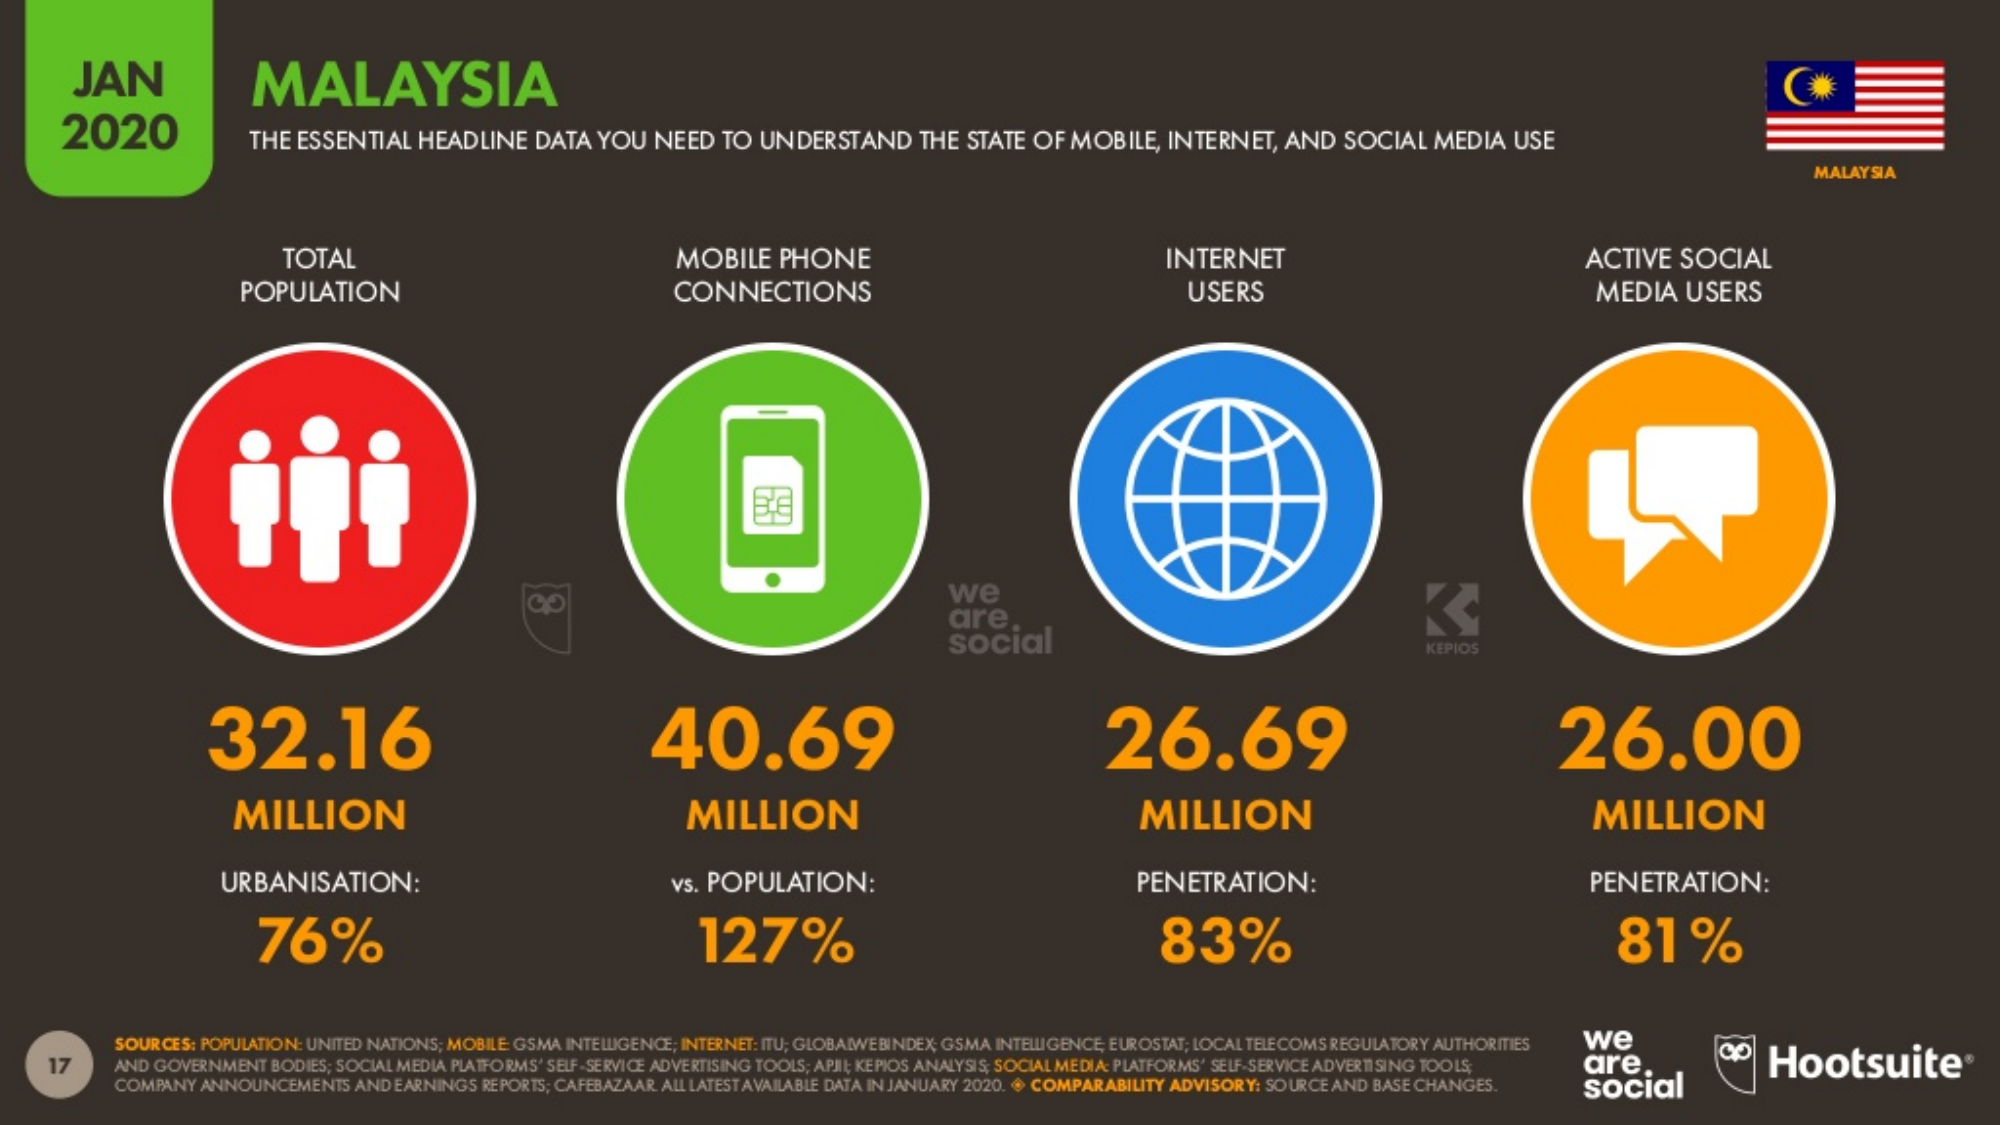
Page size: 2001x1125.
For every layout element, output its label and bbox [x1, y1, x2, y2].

list [0, 0, 2000, 1125]
